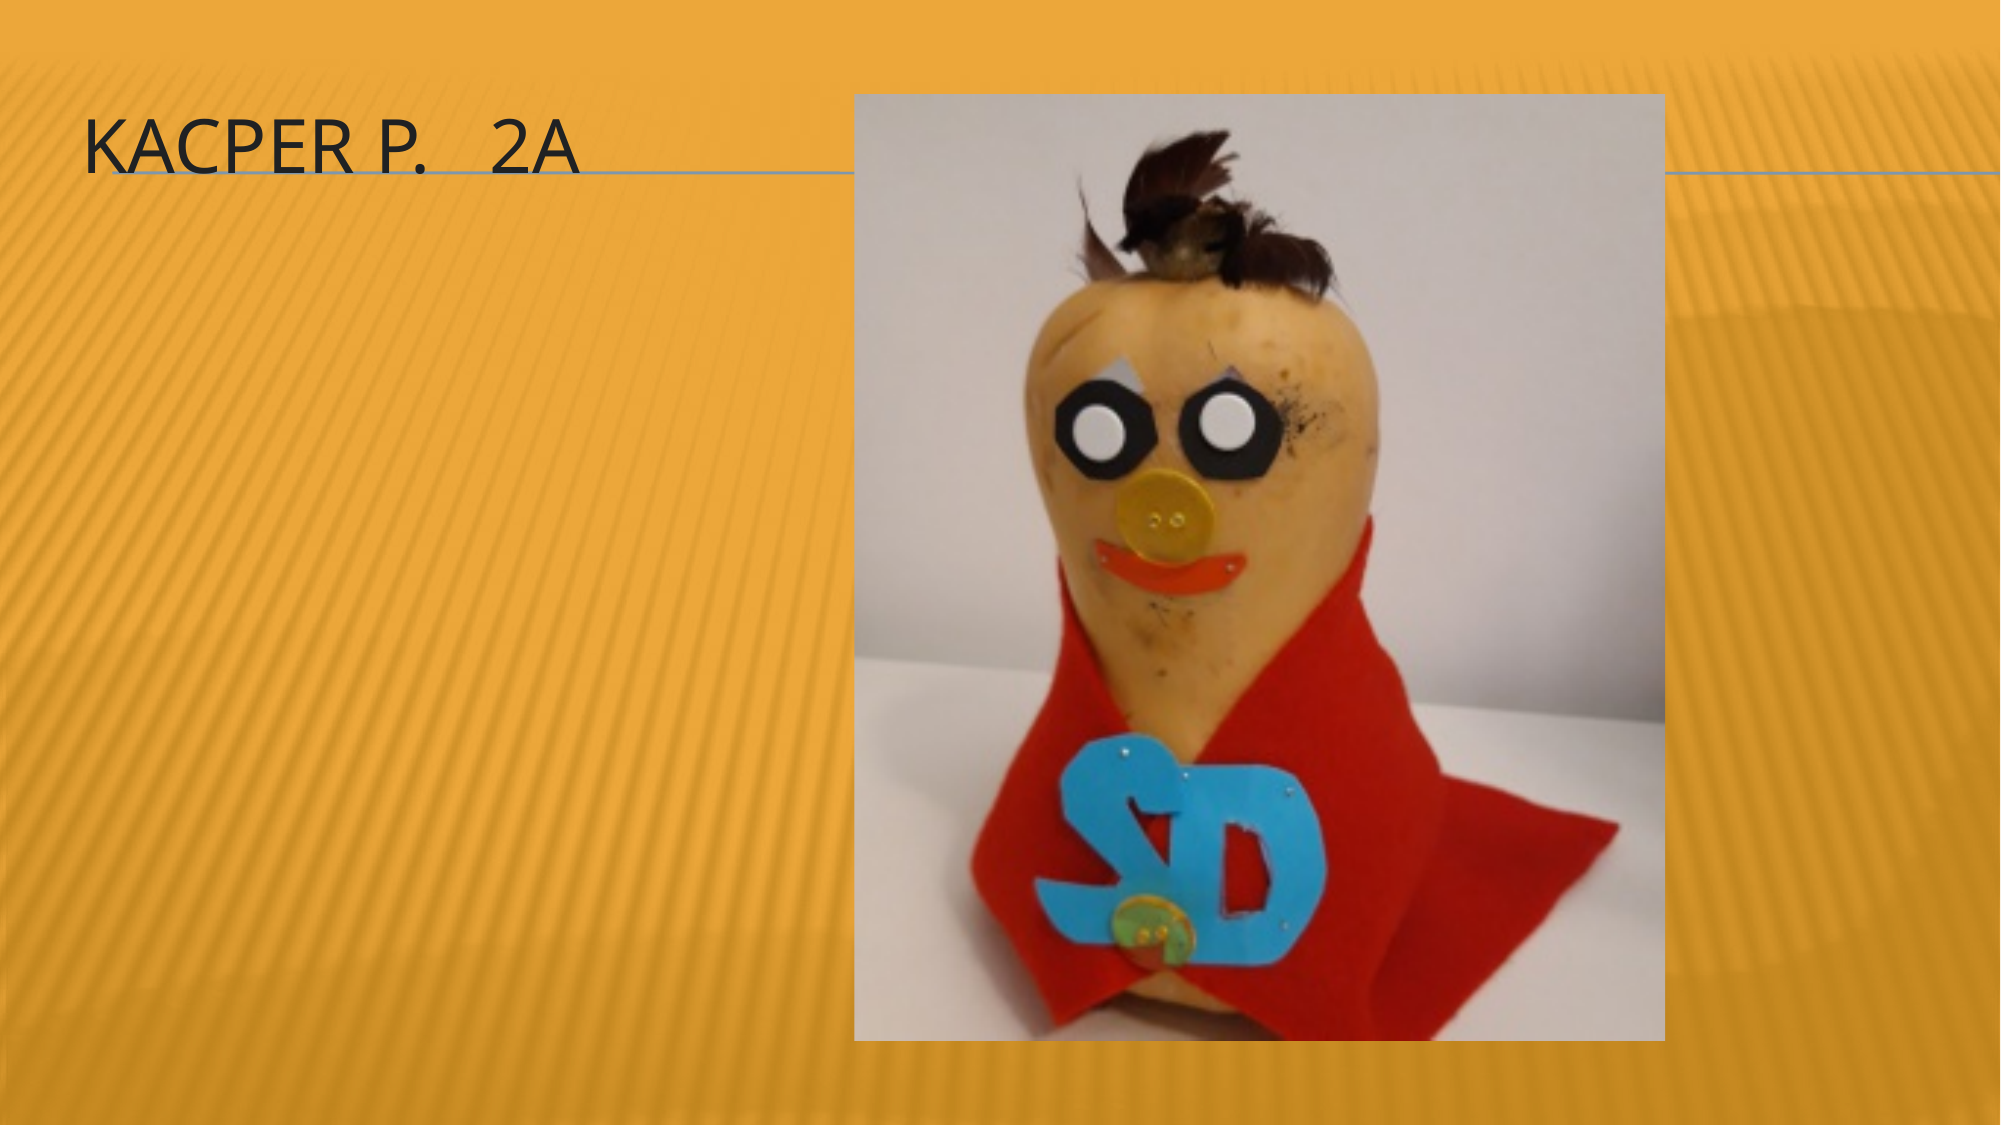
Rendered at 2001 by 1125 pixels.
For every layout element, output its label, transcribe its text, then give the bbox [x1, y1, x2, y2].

picture [854, 93, 1666, 1042]
title Kacper P. 2a [66, 75, 1967, 213]
